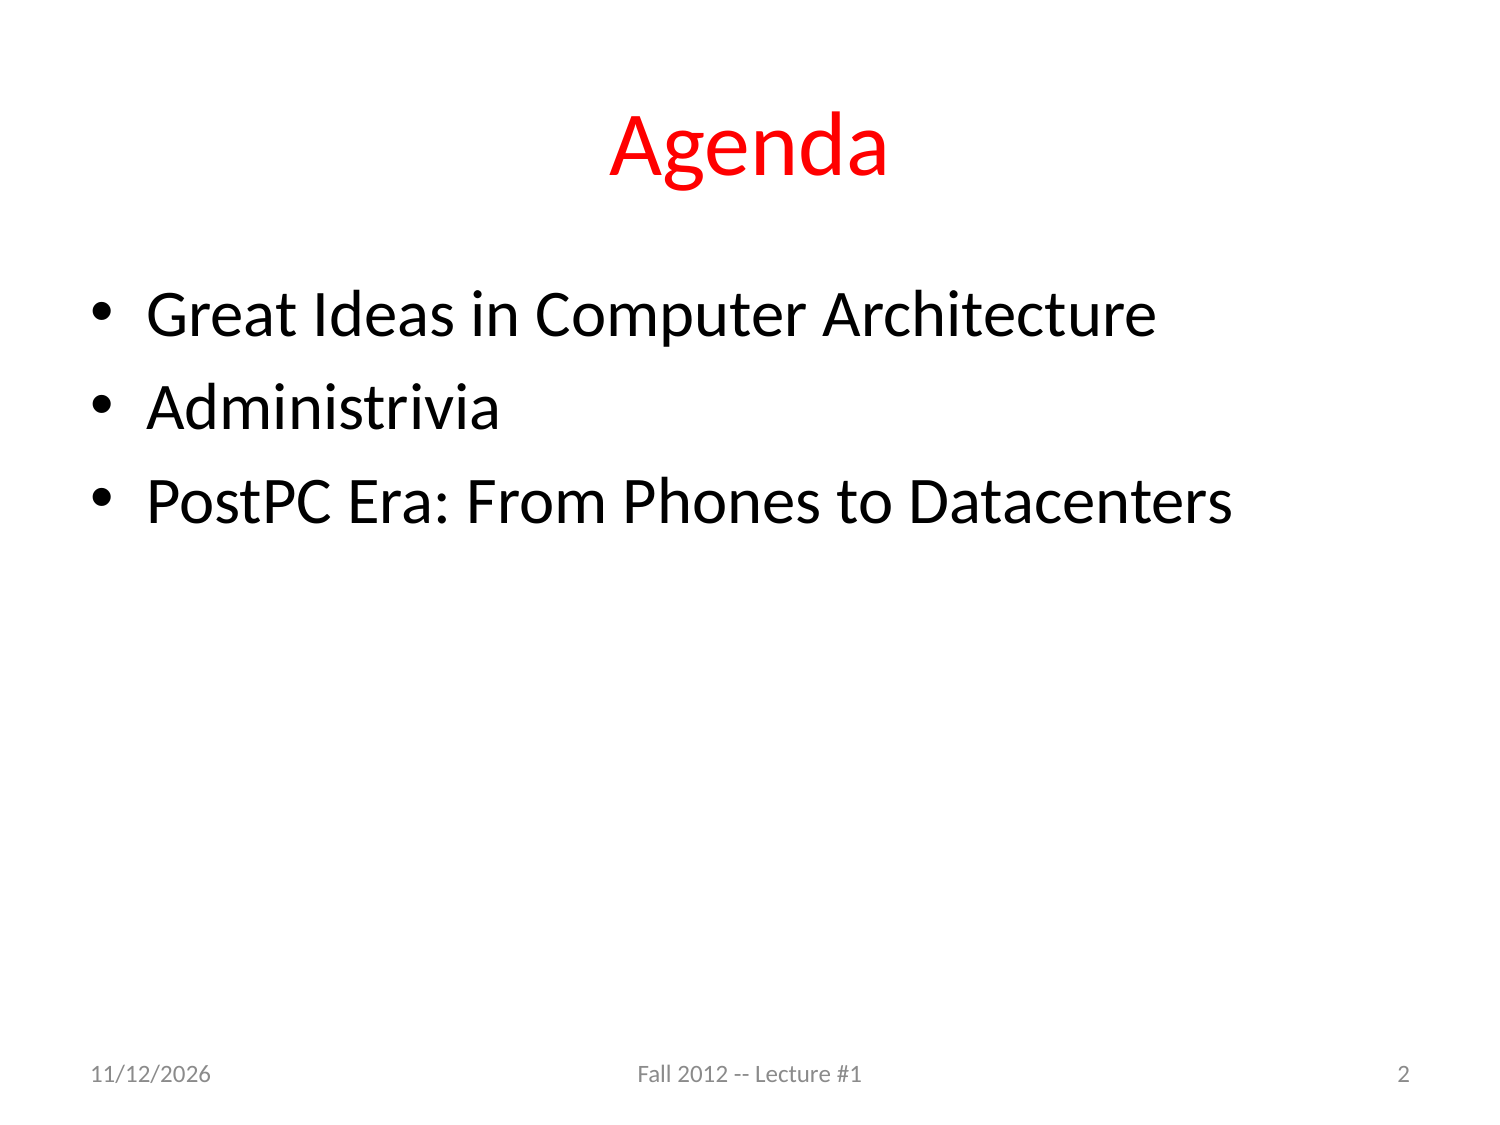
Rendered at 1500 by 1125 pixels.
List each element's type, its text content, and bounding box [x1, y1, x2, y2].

slide_number 2 [1074, 1042, 1425, 1103]
list Great Ideas in Computer Architecture Administrivia PostPC Era: From Phones to Datacenters [75, 262, 1425, 1005]
title Agenda [75, 45, 1425, 233]
footer Fall 2012 -- Lecture #1 [512, 1042, 988, 1103]
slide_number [75, 1042, 425, 1103]
